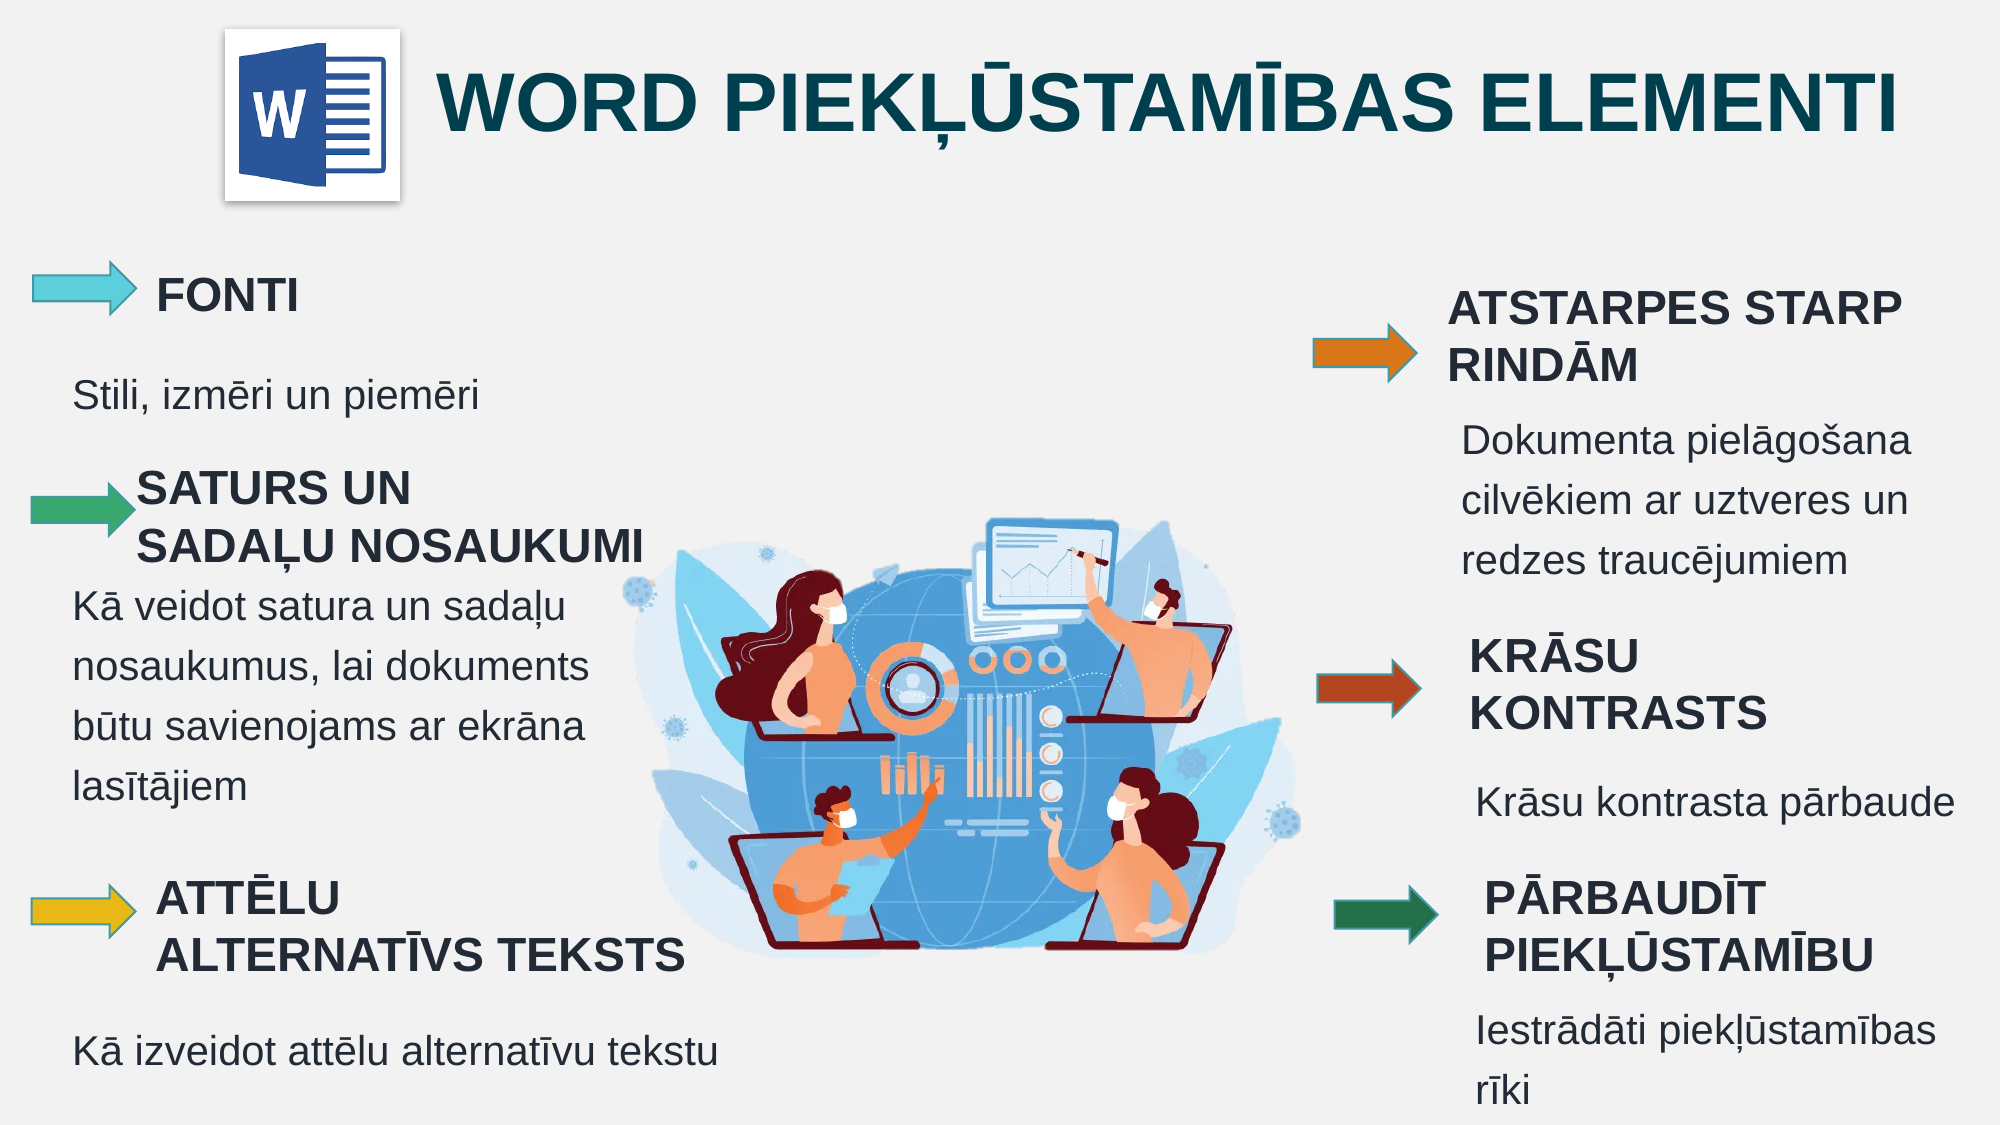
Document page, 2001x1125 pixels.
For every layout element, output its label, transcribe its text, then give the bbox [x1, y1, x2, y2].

text_box ATTĒLU ALTERNATĪVS TEKSTS [141, 859, 606, 989]
picture [606, 448, 1314, 1016]
text_box SATURS UN SADAĻU NOSAUKUMI [121, 449, 606, 580]
text_box PĀRBAUDĪT PIEKĻŪSTAMĪBU [1469, 859, 1891, 989]
text_box FONTI [141, 256, 315, 329]
text_box KRĀSU KONTRASTS [1455, 616, 1784, 747]
text_box Stili, izmēri un piemēri [64, 354, 573, 422]
text_box [30, 481, 137, 539]
text_box Dokumenta pielāgošana cilvēkiem ar uztveres un redzes traucējumiem [1453, 398, 1962, 587]
text_box [32, 260, 138, 317]
text_box [30, 883, 137, 940]
text_box [1316, 657, 1423, 720]
title WORD PIEKĻŪSTAMĪBAS ELEMENTI [421, 40, 1947, 259]
text_box Iestrādāti piekļūstamības rīki [1467, 988, 1987, 1117]
picture [239, 43, 386, 187]
text_box Krāsu kontrasta pārbaude [1467, 760, 1987, 829]
text_box Kā izveidot attēlu alternatīvu tekstu [64, 1010, 744, 1078]
text_box [1312, 322, 1419, 384]
text_box Kā veidot satura un sadaļu nosaukumus, lai dokuments būtu savienojams ar ekrāna lasītājiem [64, 565, 606, 813]
text_box ATSTARPES STARP RINDĀM [1433, 269, 1932, 399]
text_box [1333, 884, 1440, 946]
